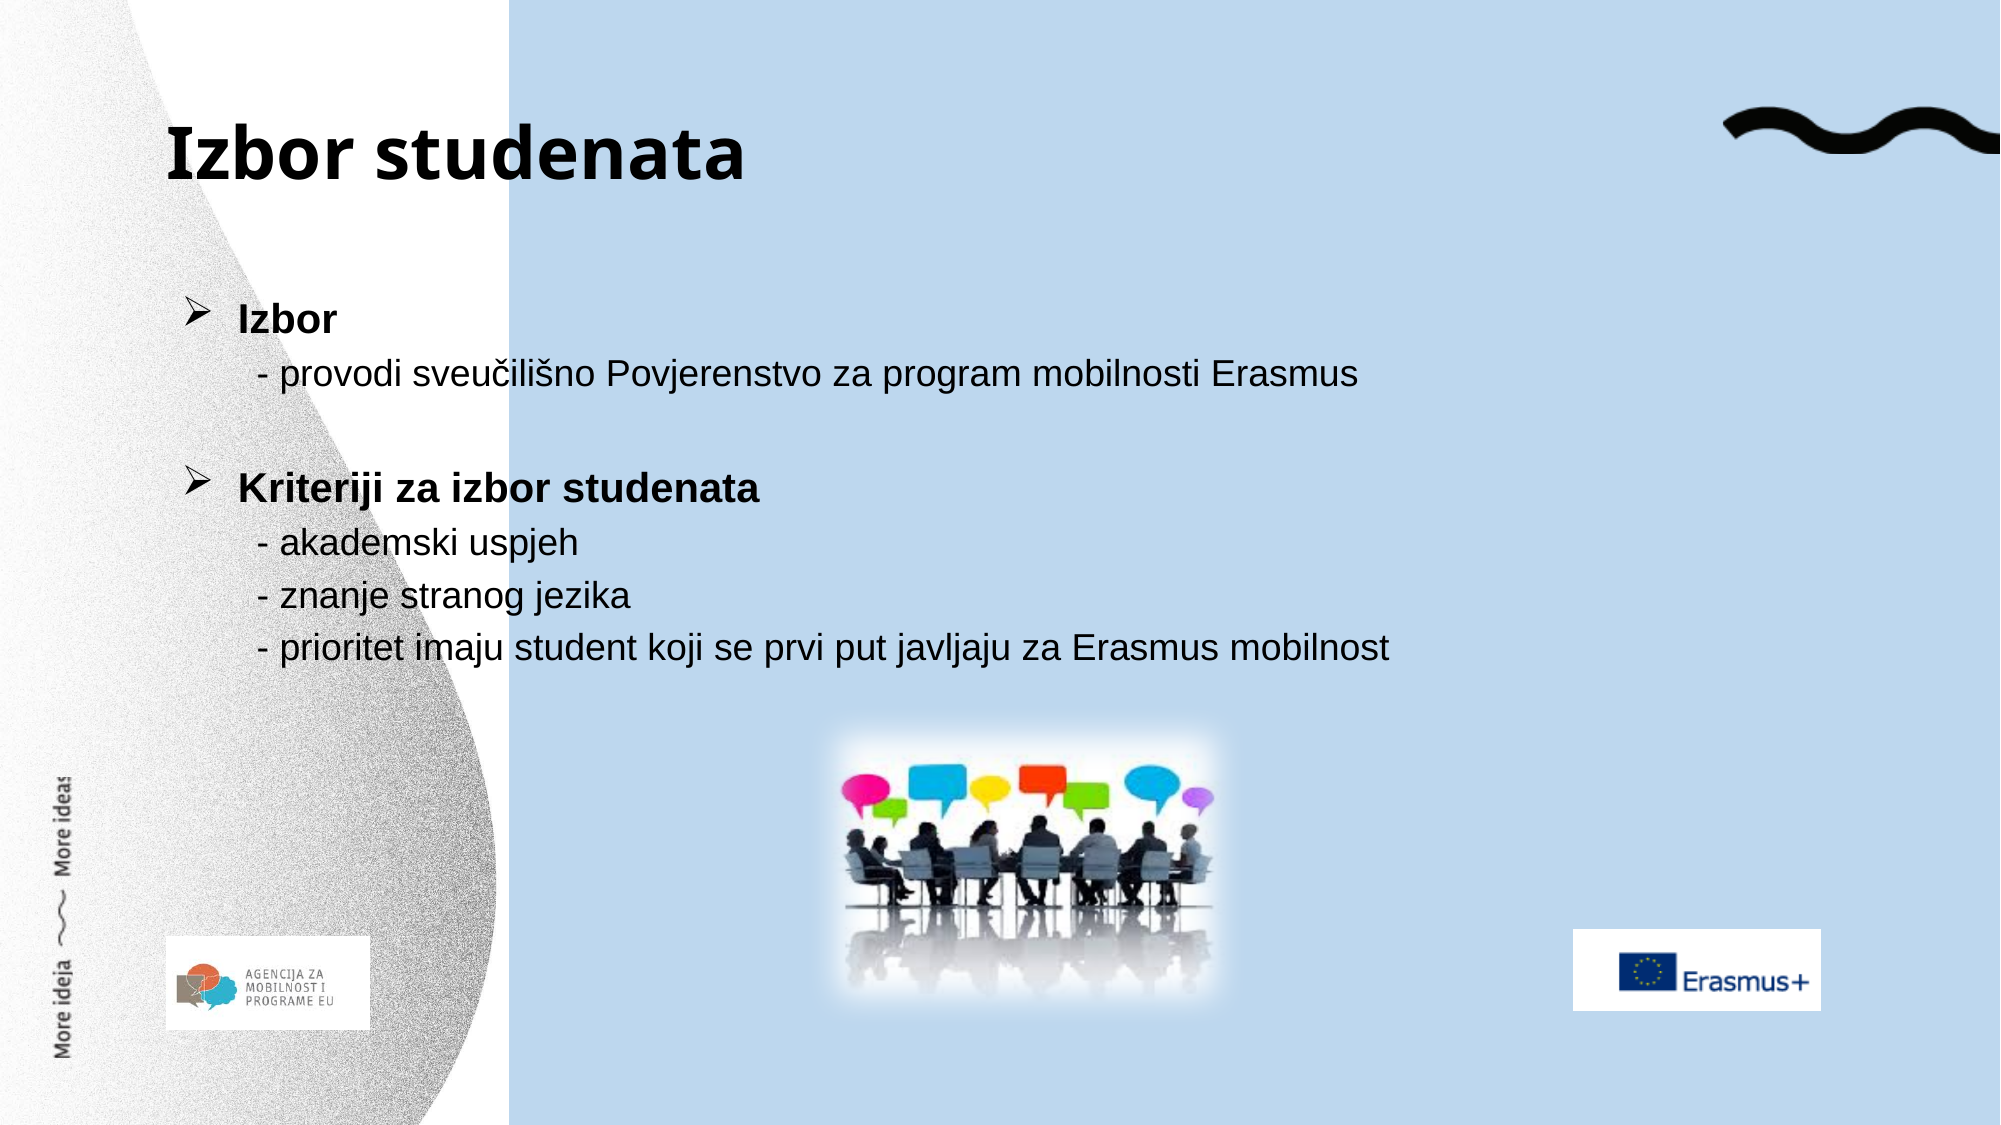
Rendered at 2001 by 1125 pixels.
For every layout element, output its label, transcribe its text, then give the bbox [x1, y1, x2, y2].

picture [1572, 929, 1821, 1011]
text_box Izbor - provodi sveučilišno Povjerenstvo za program mobilnosti Erasmus Kriteriji za izbor studenata - akademski uspjeh - znanje stranog jezika - prioritet imaju student koji se prvi put javljaju za Erasmus mobilnost [166, 284, 1781, 735]
text_box [1319, 341, 1823, 916]
picture [803, 701, 1249, 1030]
picture [0, 0, 509, 1125]
text_box Izbor studenata [166, 110, 1644, 194]
